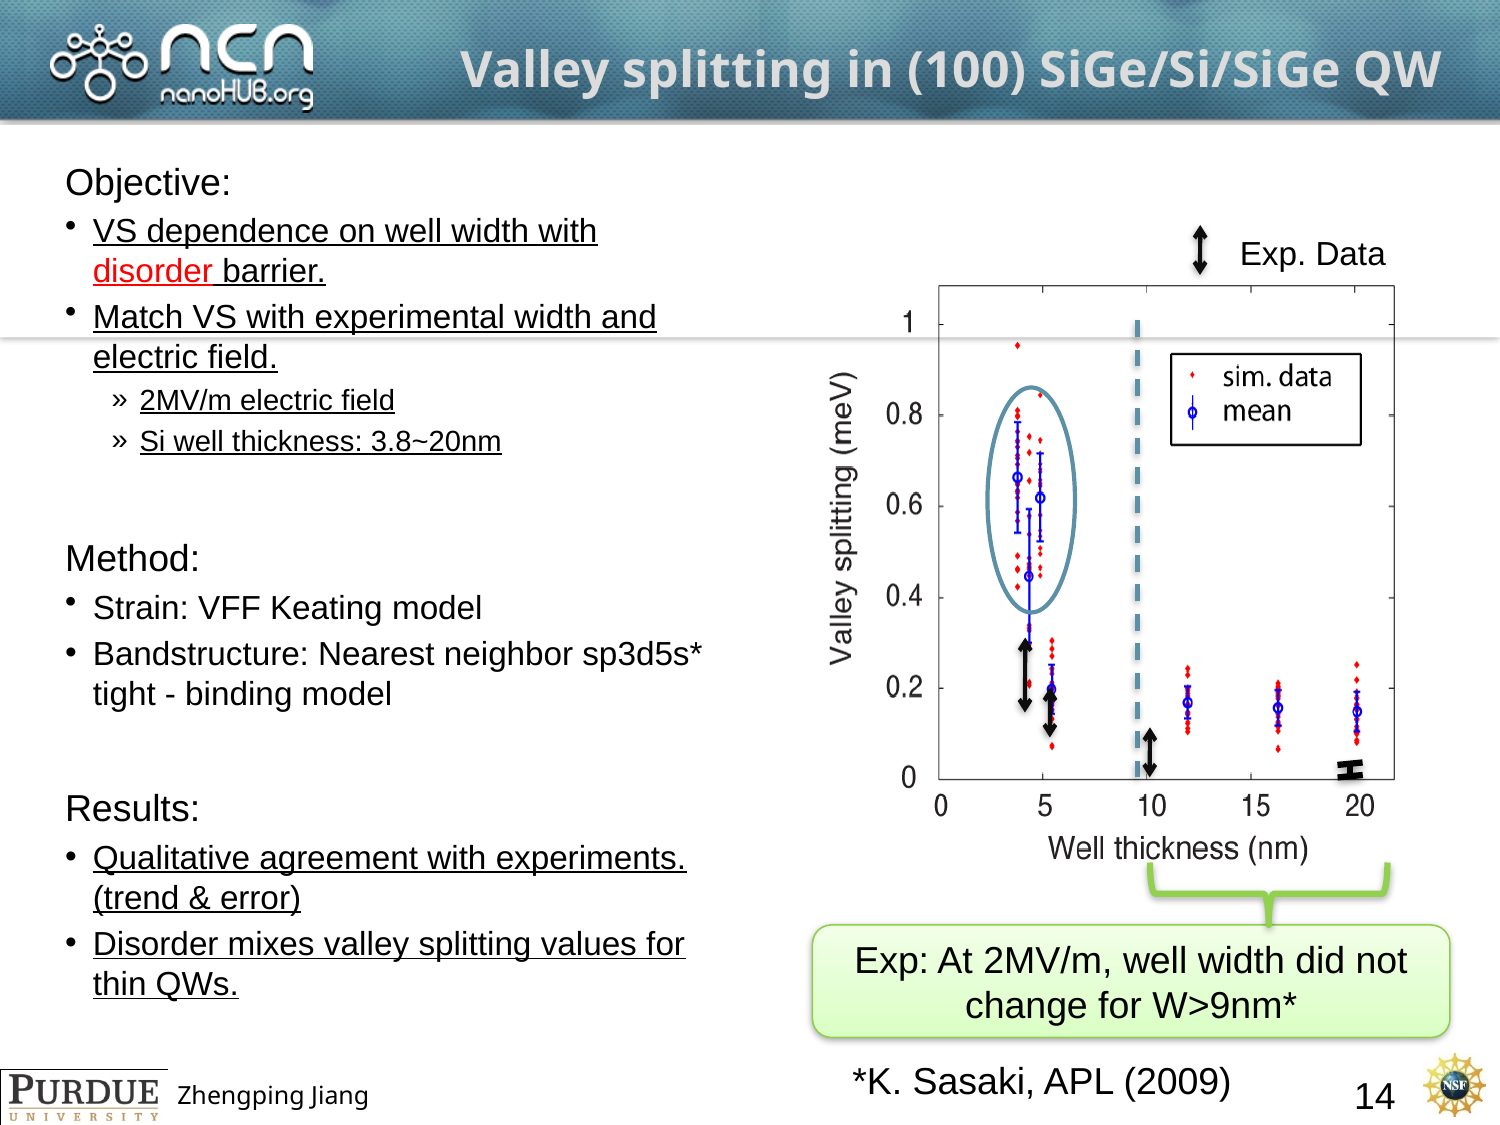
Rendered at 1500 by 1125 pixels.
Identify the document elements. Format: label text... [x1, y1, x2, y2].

title Valley splitting in (100) SiGe/Si/SiGe QW [49, 24, 1457, 111]
list Objective: VS dependence on well width with disorder barrier. Match VS with experimental width and electric field. 2MV/m electric field Si well thickness: 3.8~20nm Method: Strain: VFF Keating model Bandstructure: Nearest neighbor sp3d5s* tight - binding model Results: Qualitative agreement with experiments.(trend & error) Disorder mixes valley splitting values for thin QWs. [49, 149, 738, 1051]
picture [0, 0, 1500, 124]
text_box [812, 224, 1476, 1125]
picture [0, 1069, 168, 1125]
picture [1476, 1053, 1486, 1117]
